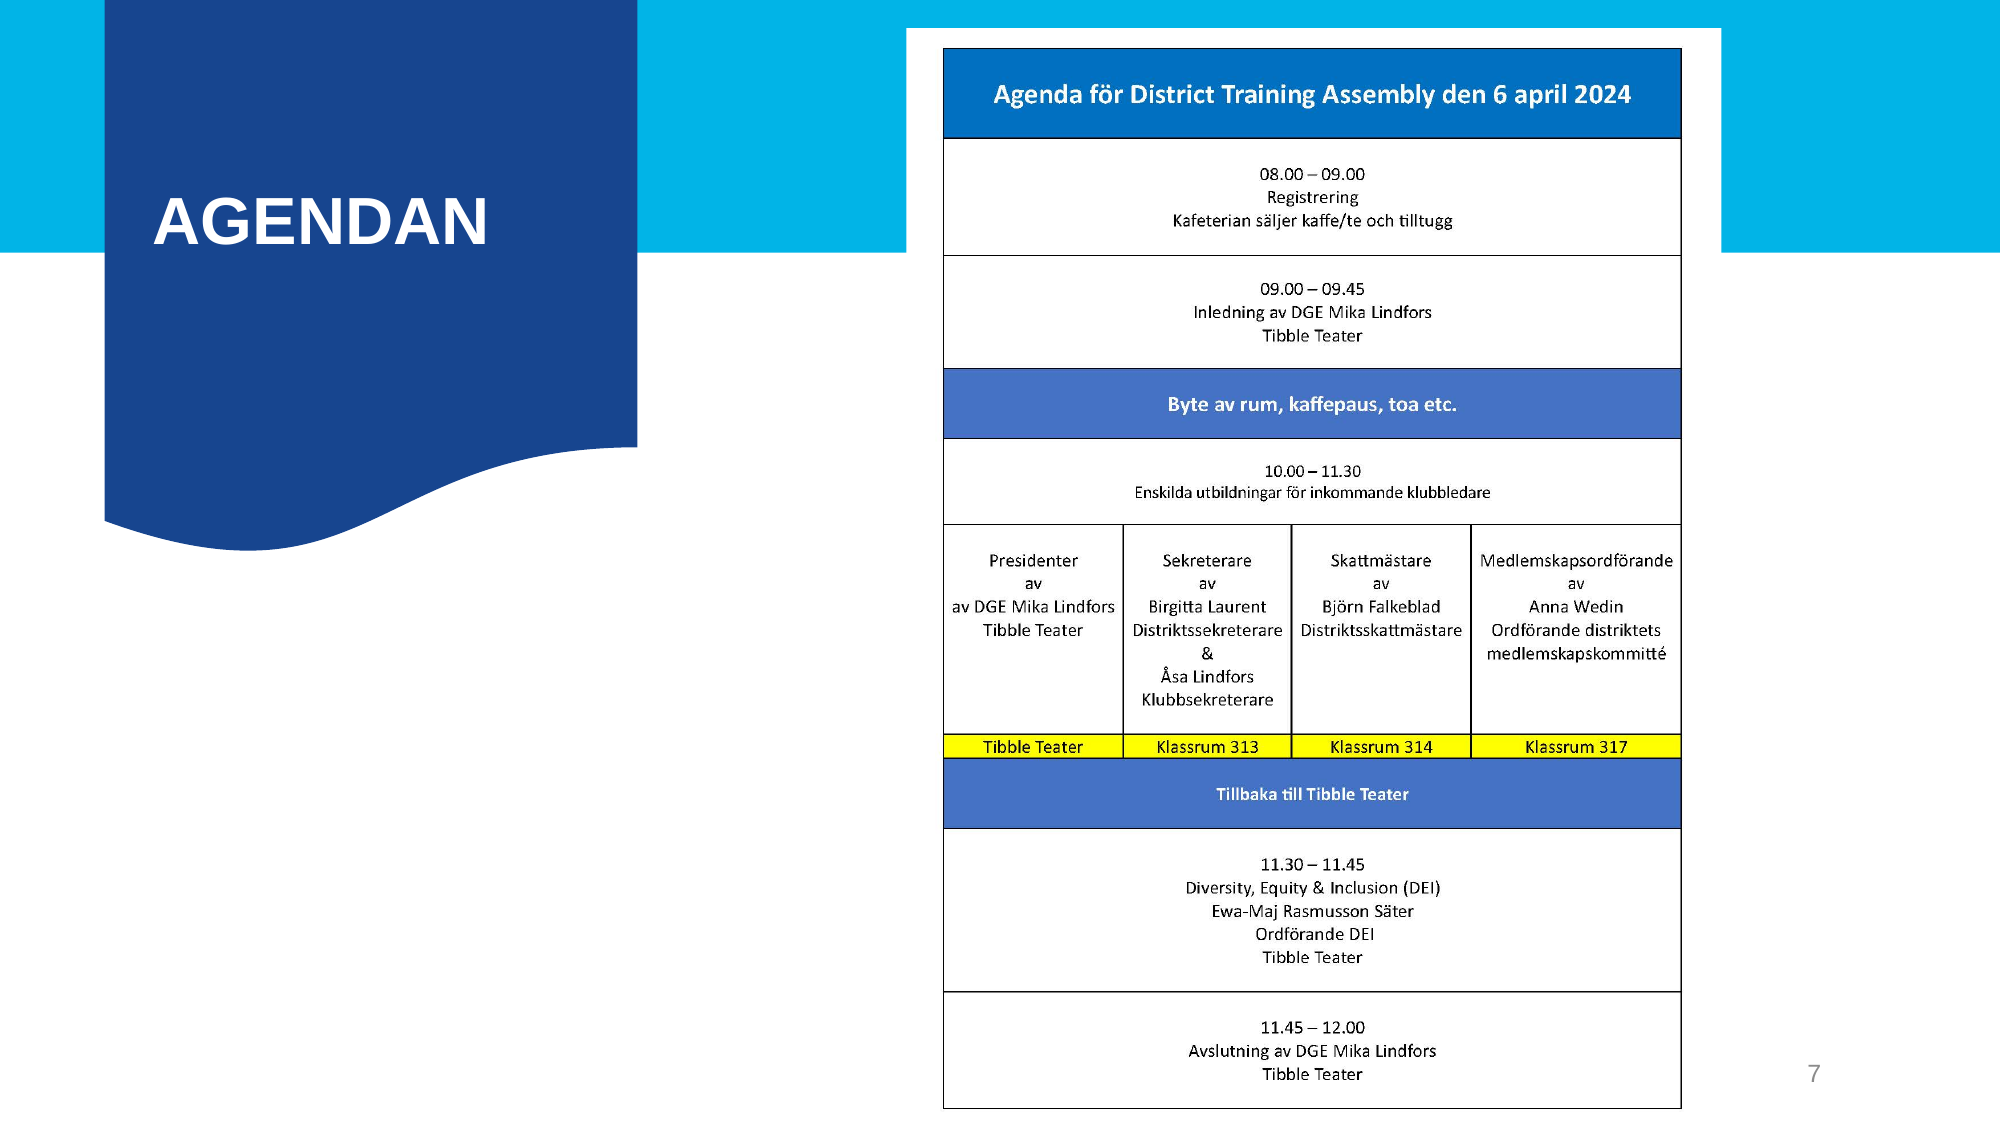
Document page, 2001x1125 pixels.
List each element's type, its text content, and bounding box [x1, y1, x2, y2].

text_box [103, 0, 639, 552]
picture [906, 29, 1722, 1125]
title AgendaN [137, 28, 604, 417]
slide_number 7 [1792, 1042, 1895, 1103]
